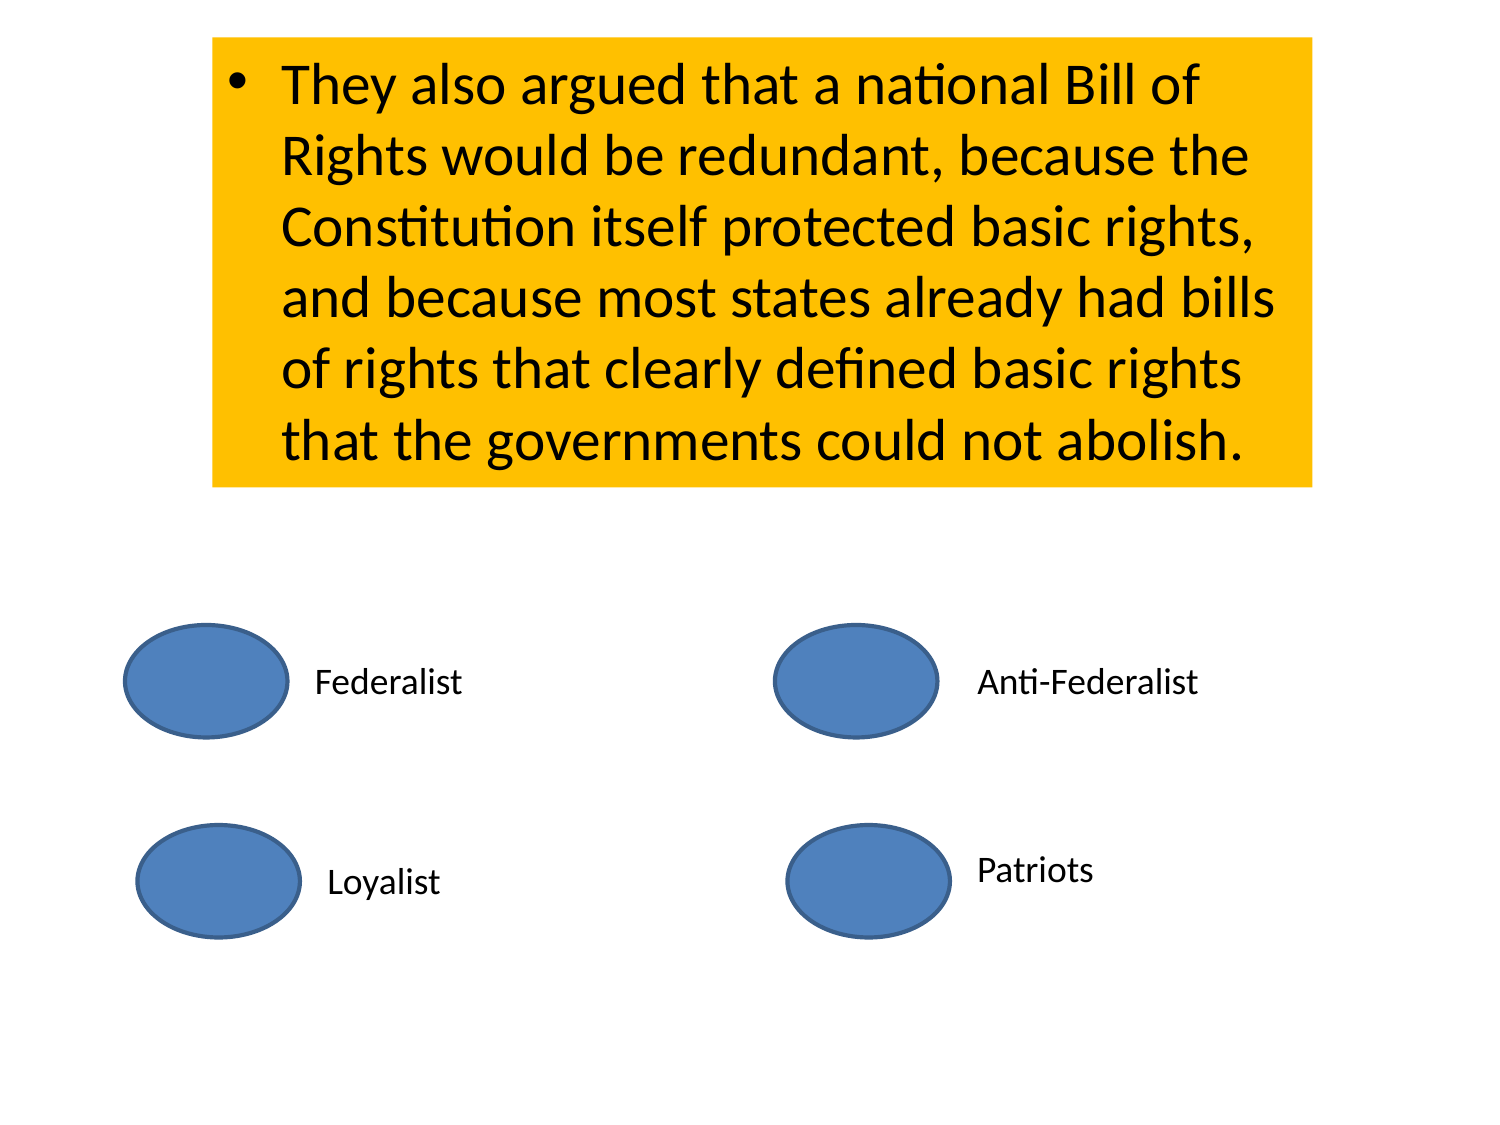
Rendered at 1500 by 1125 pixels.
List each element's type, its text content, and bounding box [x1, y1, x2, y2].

text_box [785, 822, 953, 940]
text_box Anti-Federalist [962, 649, 1288, 710]
text_box Federalist [299, 649, 663, 710]
text_box Loyalist [312, 849, 563, 910]
text_box They also argued that a national Bill of Rights would be redundant, because the Constitution itself protected basic rights, and because most states already had bills of rights that clearly defined basic rights that the governments could not abolish. [212, 37, 1313, 488]
text_box Patriots [962, 837, 1250, 898]
text_box [772, 622, 940, 740]
text_box [135, 822, 303, 940]
text_box [122, 622, 290, 740]
